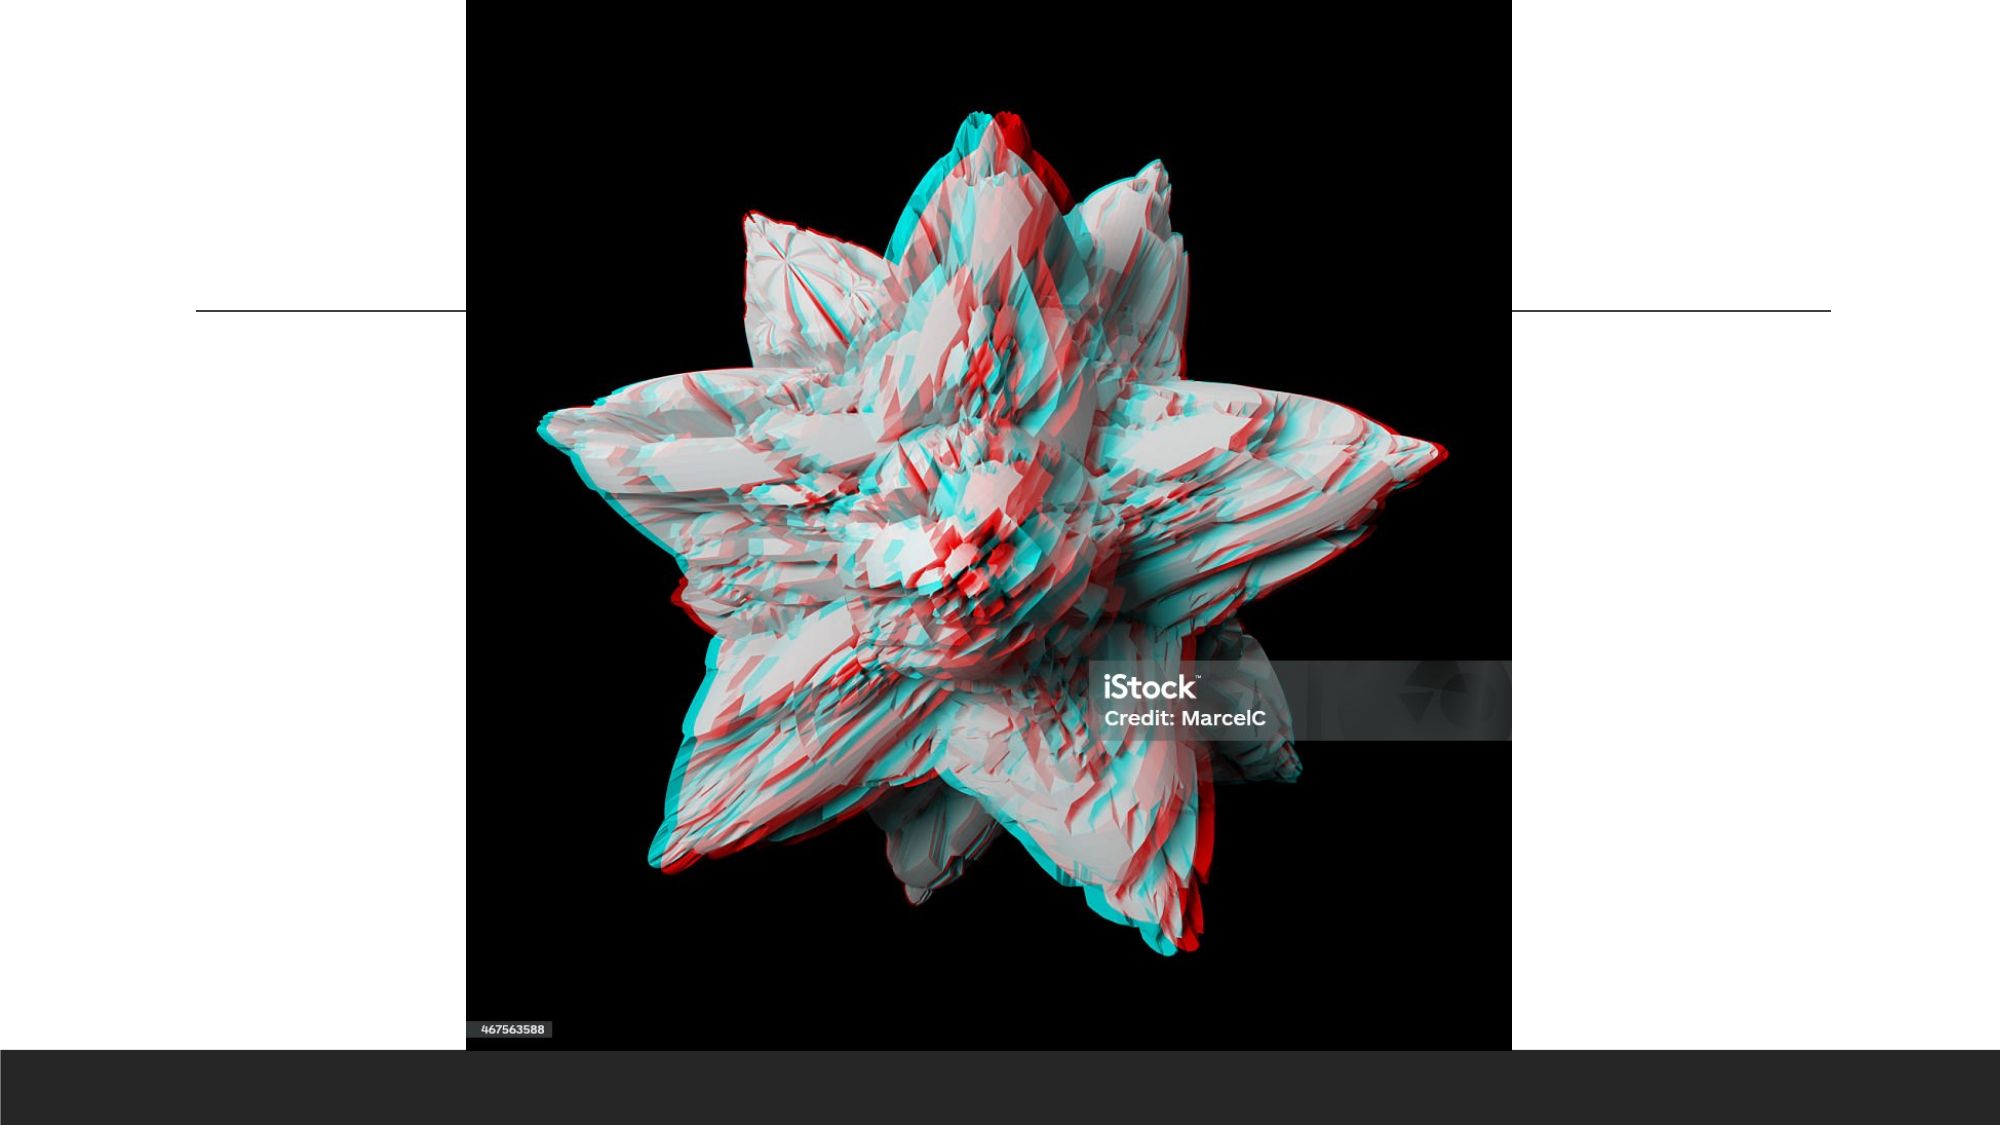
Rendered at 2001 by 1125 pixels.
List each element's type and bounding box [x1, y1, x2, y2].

picture [465, 0, 1512, 1051]
